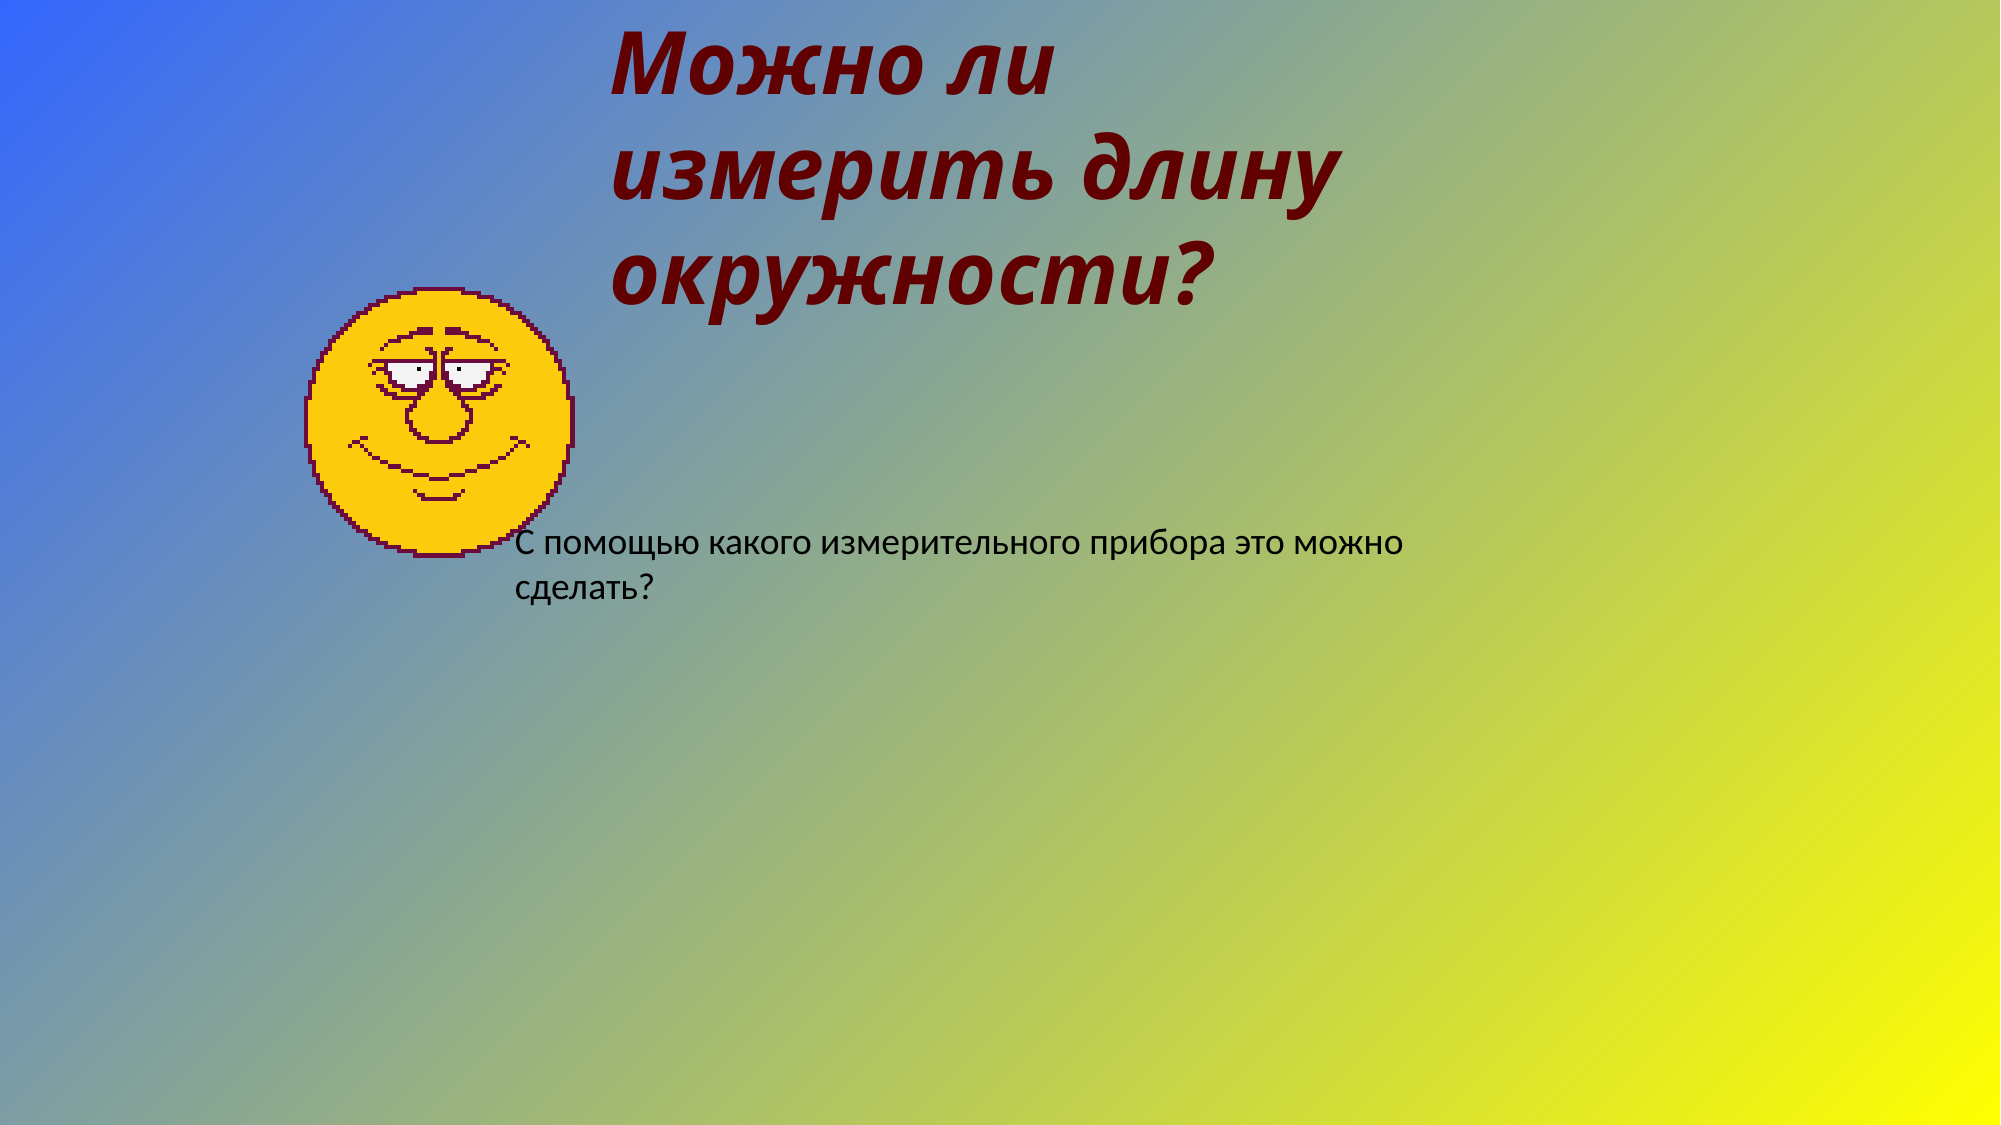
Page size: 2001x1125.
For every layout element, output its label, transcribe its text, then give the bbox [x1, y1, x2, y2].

text_box С помощью какого измерительного прибора это можно сделать? [500, 509, 1500, 660]
text_box Можно ли измерить длину окружности? [594, 0, 1500, 330]
picture [304, 287, 575, 558]
